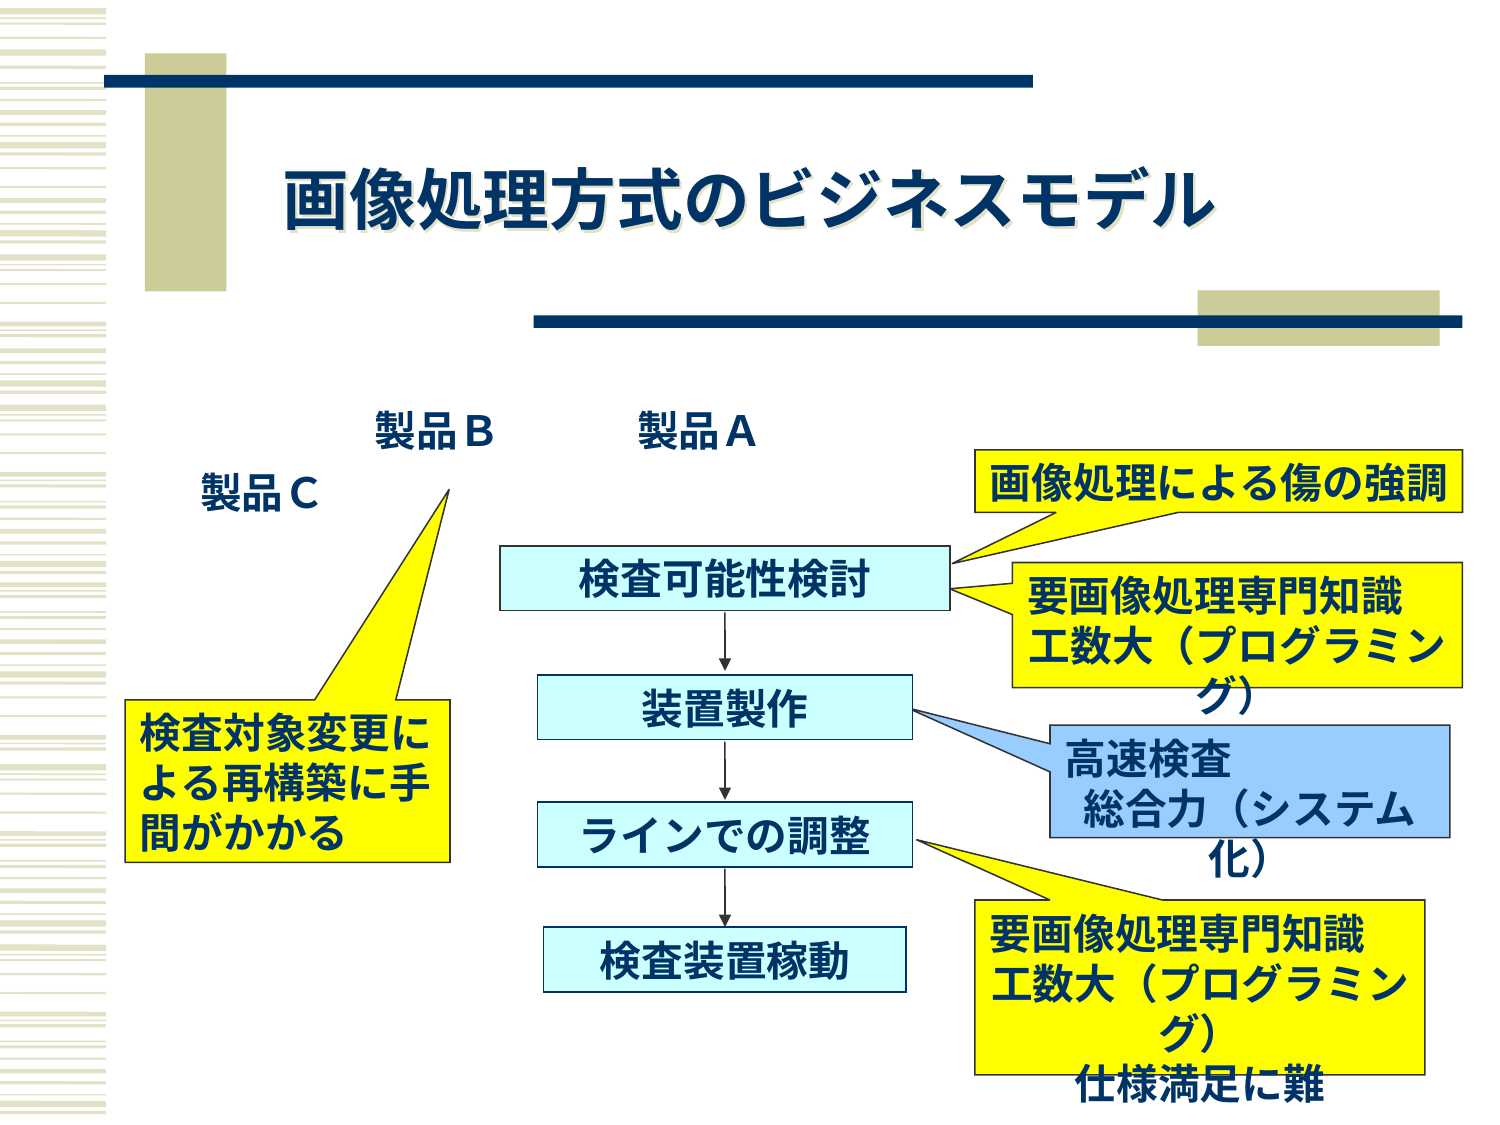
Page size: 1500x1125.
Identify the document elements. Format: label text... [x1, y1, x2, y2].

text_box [124, 449, 1463, 1076]
title 画像処理方式のビジネスモデル [0, 121, 1500, 288]
text_box 製品Ａ [600, 397, 800, 448]
text_box 製品Ｂ [337, 397, 538, 448]
